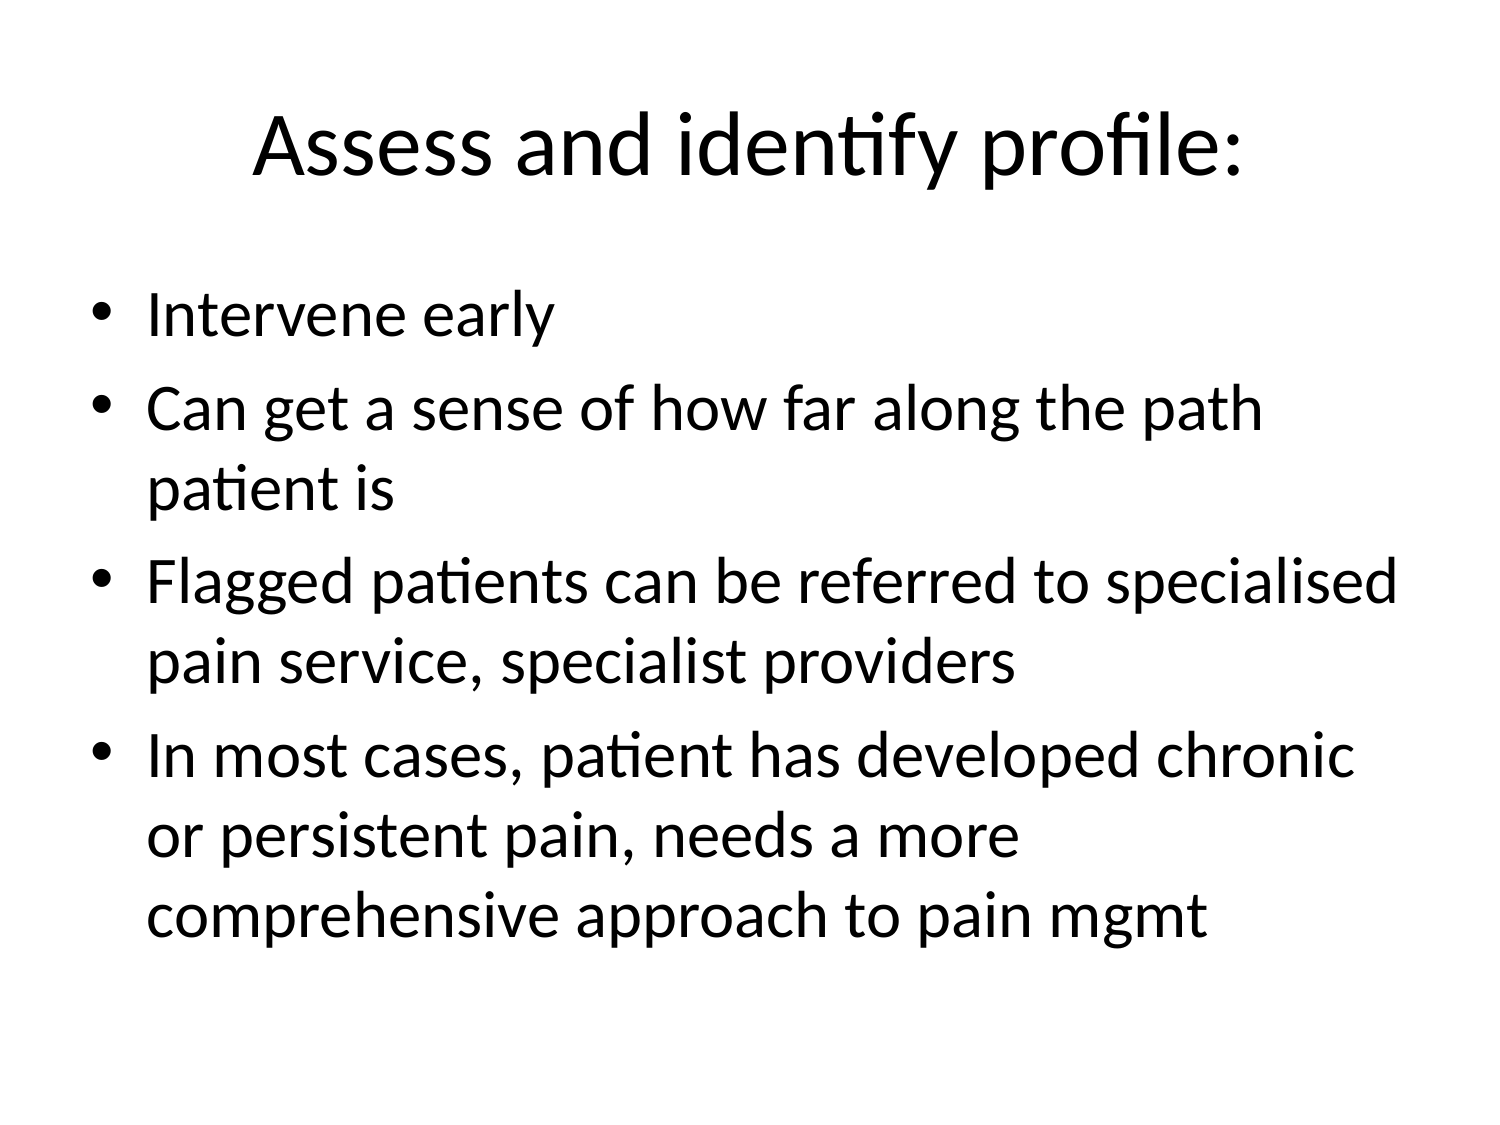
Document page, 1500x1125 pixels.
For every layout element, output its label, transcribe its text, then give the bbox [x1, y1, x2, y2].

list Intervene early Can get a sense of how far along the path patient is Flagged patients can be referred to specialised pain service, specialist providers In most cases, patient has developed chronic or persistent pain, needs a more comprehensive approach to pain mgmt [75, 262, 1425, 1005]
title Assess and identify profile: [75, 45, 1425, 233]
